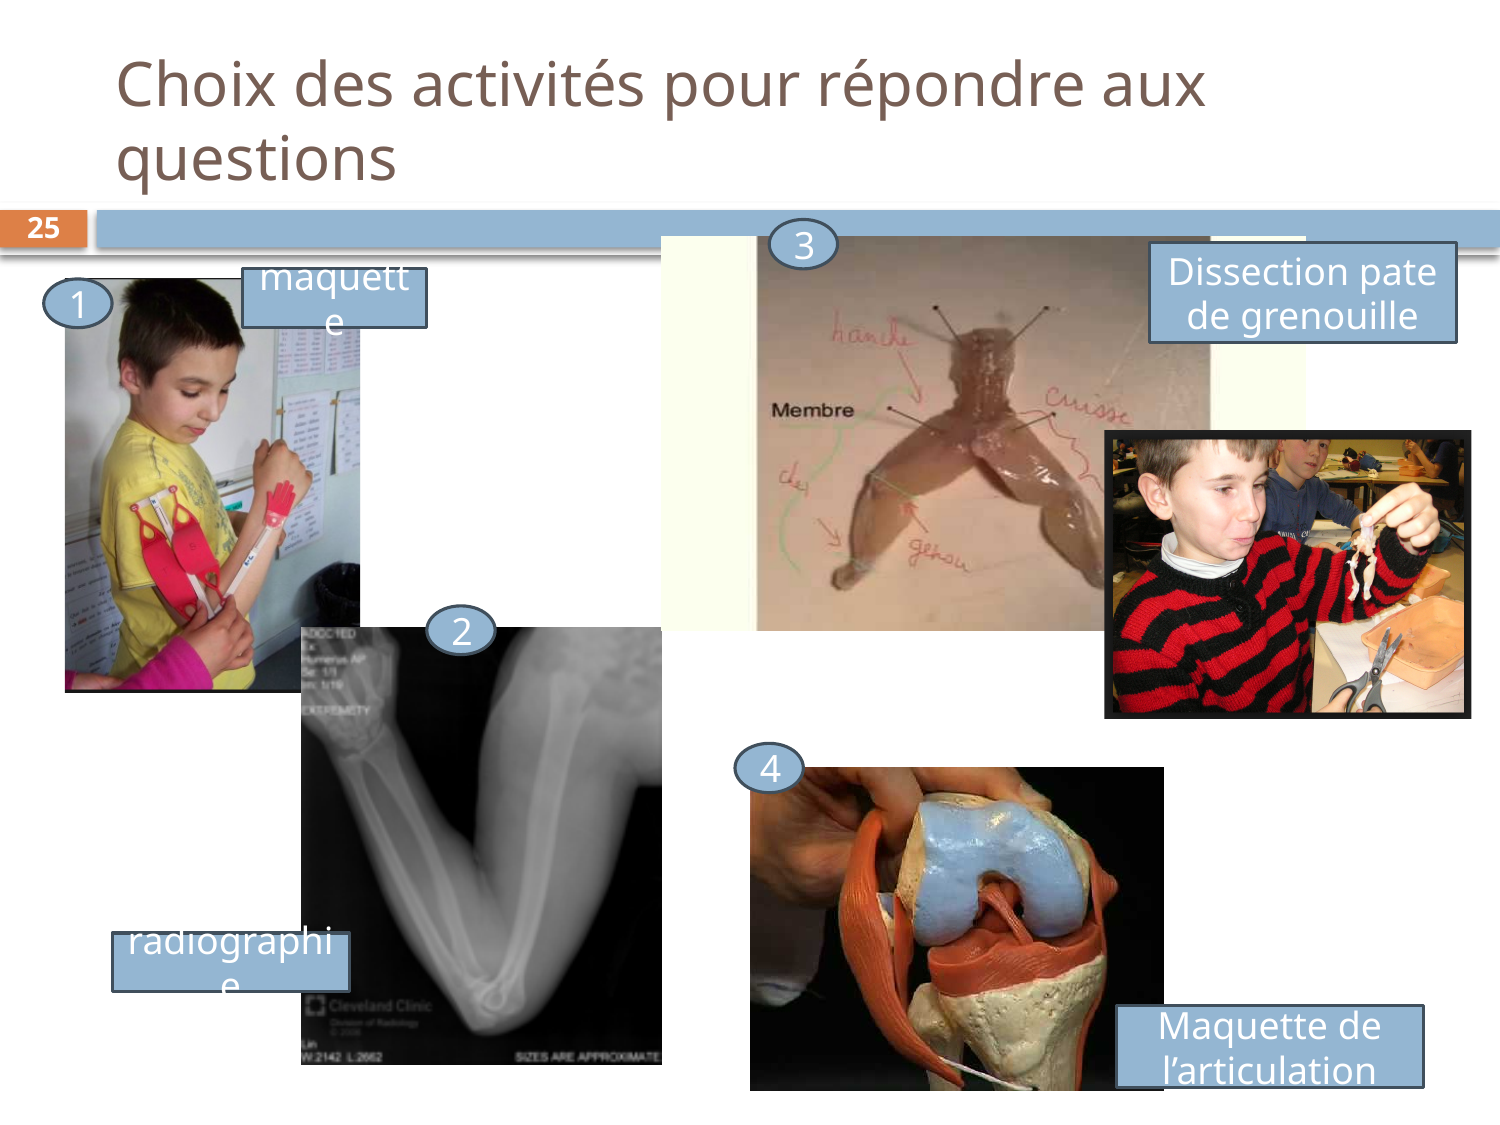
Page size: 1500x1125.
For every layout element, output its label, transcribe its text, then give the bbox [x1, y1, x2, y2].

picture [300, 236, 1472, 1065]
picture [749, 767, 1164, 1092]
text_box maquette [241, 267, 428, 329]
text_box 2 [425, 604, 497, 626]
text_box radiographie [111, 931, 295, 993]
text_box 4 [733, 741, 805, 786]
text_box Dissection pate de grenouille [1310, 241, 1458, 344]
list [64, 278, 361, 693]
text_box 1 [42, 280, 61, 325]
title Choix des activités pour répondre aux questions [100, 37, 1438, 200]
text_box Maquette de l’articulation [1168, 1004, 1425, 1089]
text_box 3 [769, 217, 837, 235]
slide_number 25 [0, 208, 88, 249]
